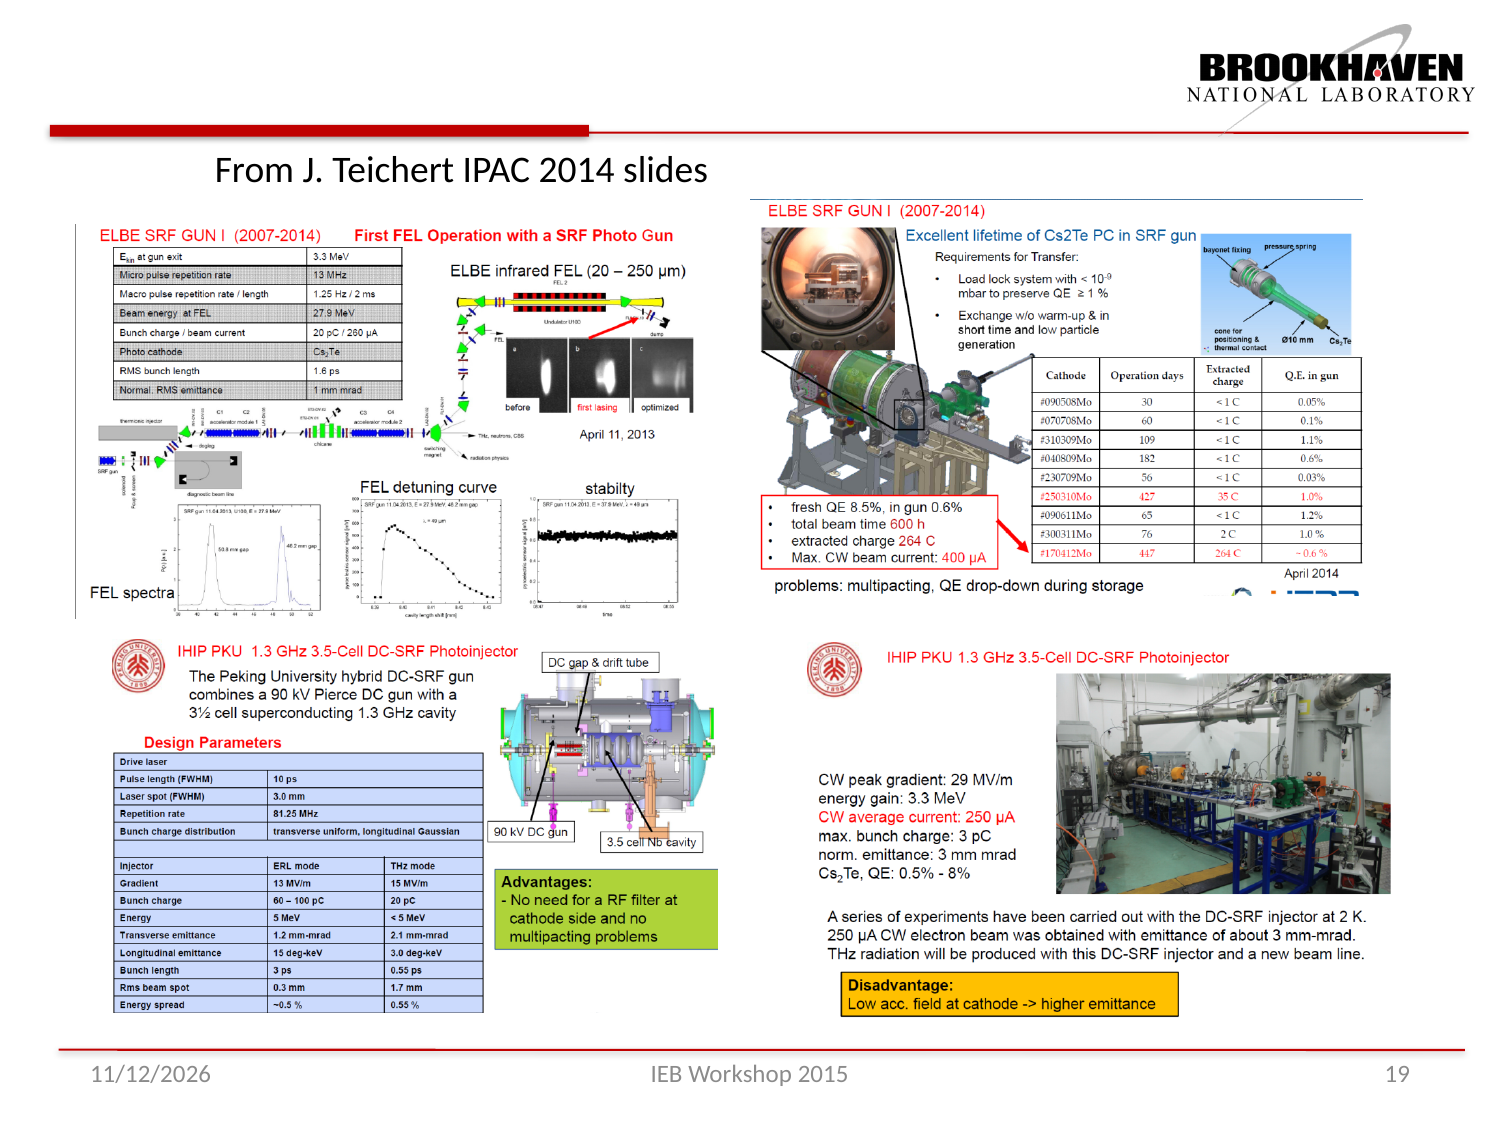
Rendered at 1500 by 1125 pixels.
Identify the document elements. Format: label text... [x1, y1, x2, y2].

picture [799, 637, 1407, 1018]
slide_number 19 [1074, 1042, 1425, 1103]
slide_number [75, 1042, 425, 1103]
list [112, 637, 718, 1013]
picture [74, 224, 701, 619]
picture [1187, 24, 1475, 137]
picture [749, 199, 1363, 596]
footer IEB Workshop 2015 [512, 1042, 988, 1103]
text_box From J. Teichert IPAC 2014 slides [200, 137, 1125, 198]
